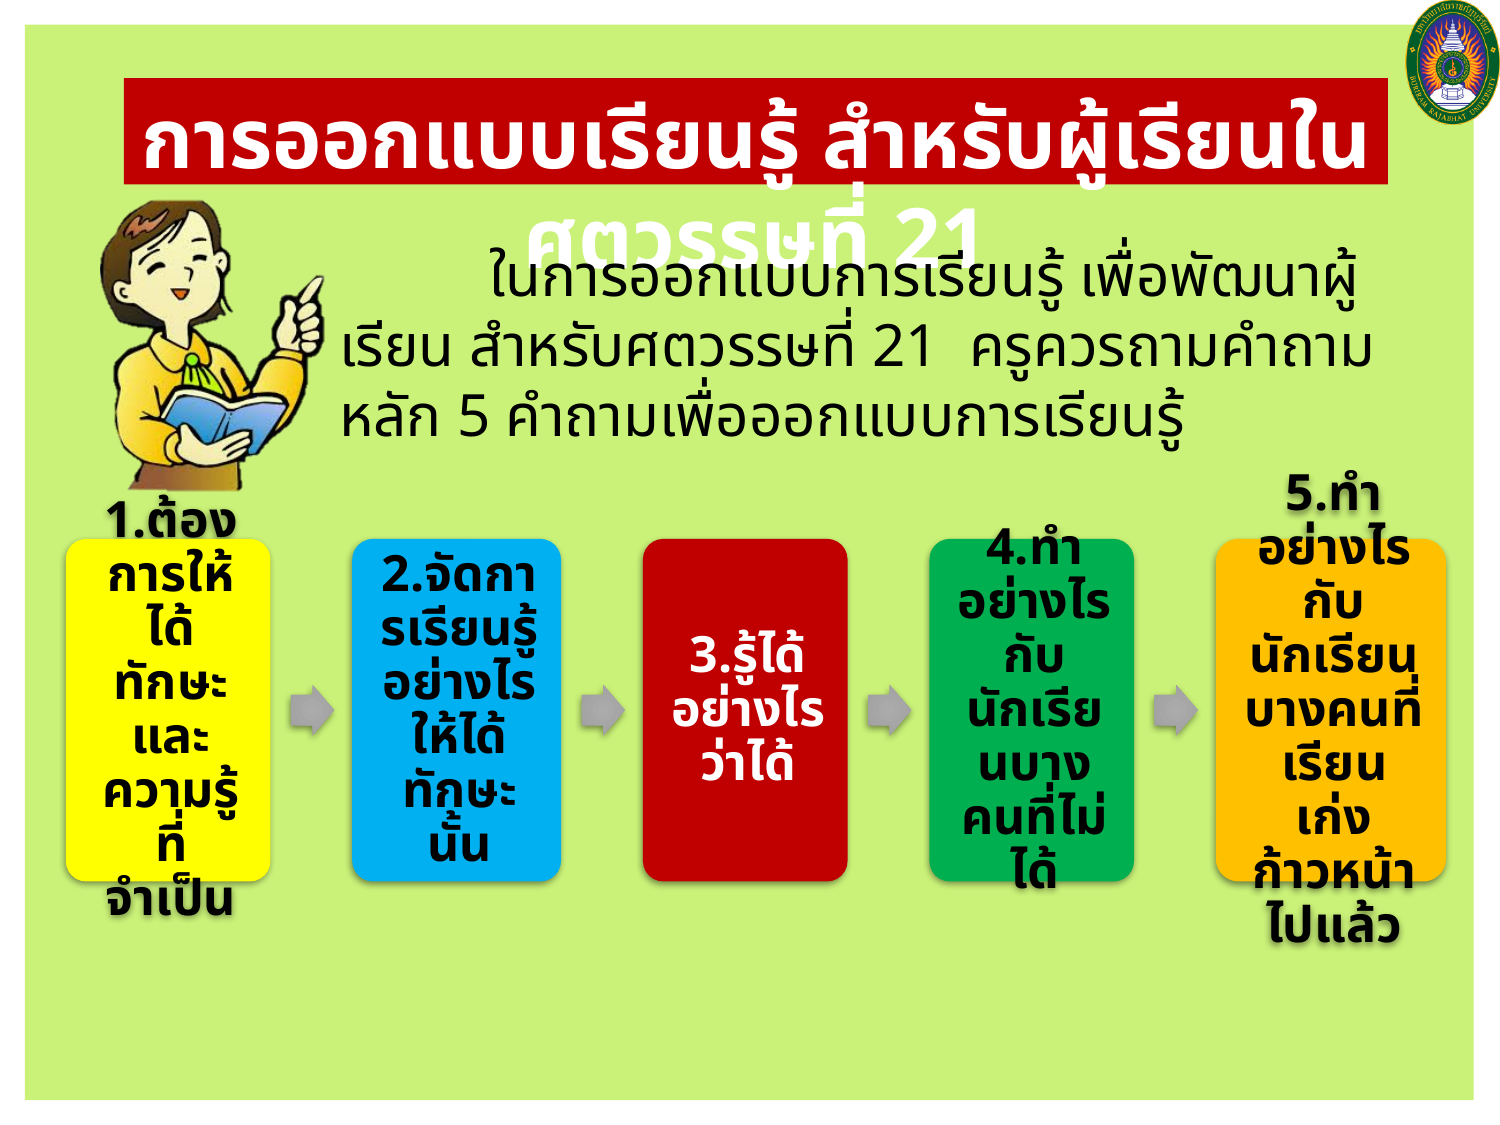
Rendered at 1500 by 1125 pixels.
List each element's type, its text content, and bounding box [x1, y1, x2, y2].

picture [1405, 0, 1500, 125]
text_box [64, 538, 1448, 882]
text_box ในการออกแบบการเรียนรู้ เพื่อพัฒนาผู้เรียน สำหรับศตวรรษที่ 21 ครูควรถามคำถามหลัก 5 คำถามเพื่อออกแบบการเรียนรู้ [329, 230, 1412, 456]
picture [100, 195, 326, 493]
text_box การออกแบบเรียนรู้ สำหรับผู้เรียนในศตวรรษที่ 21 [123, 78, 1388, 185]
